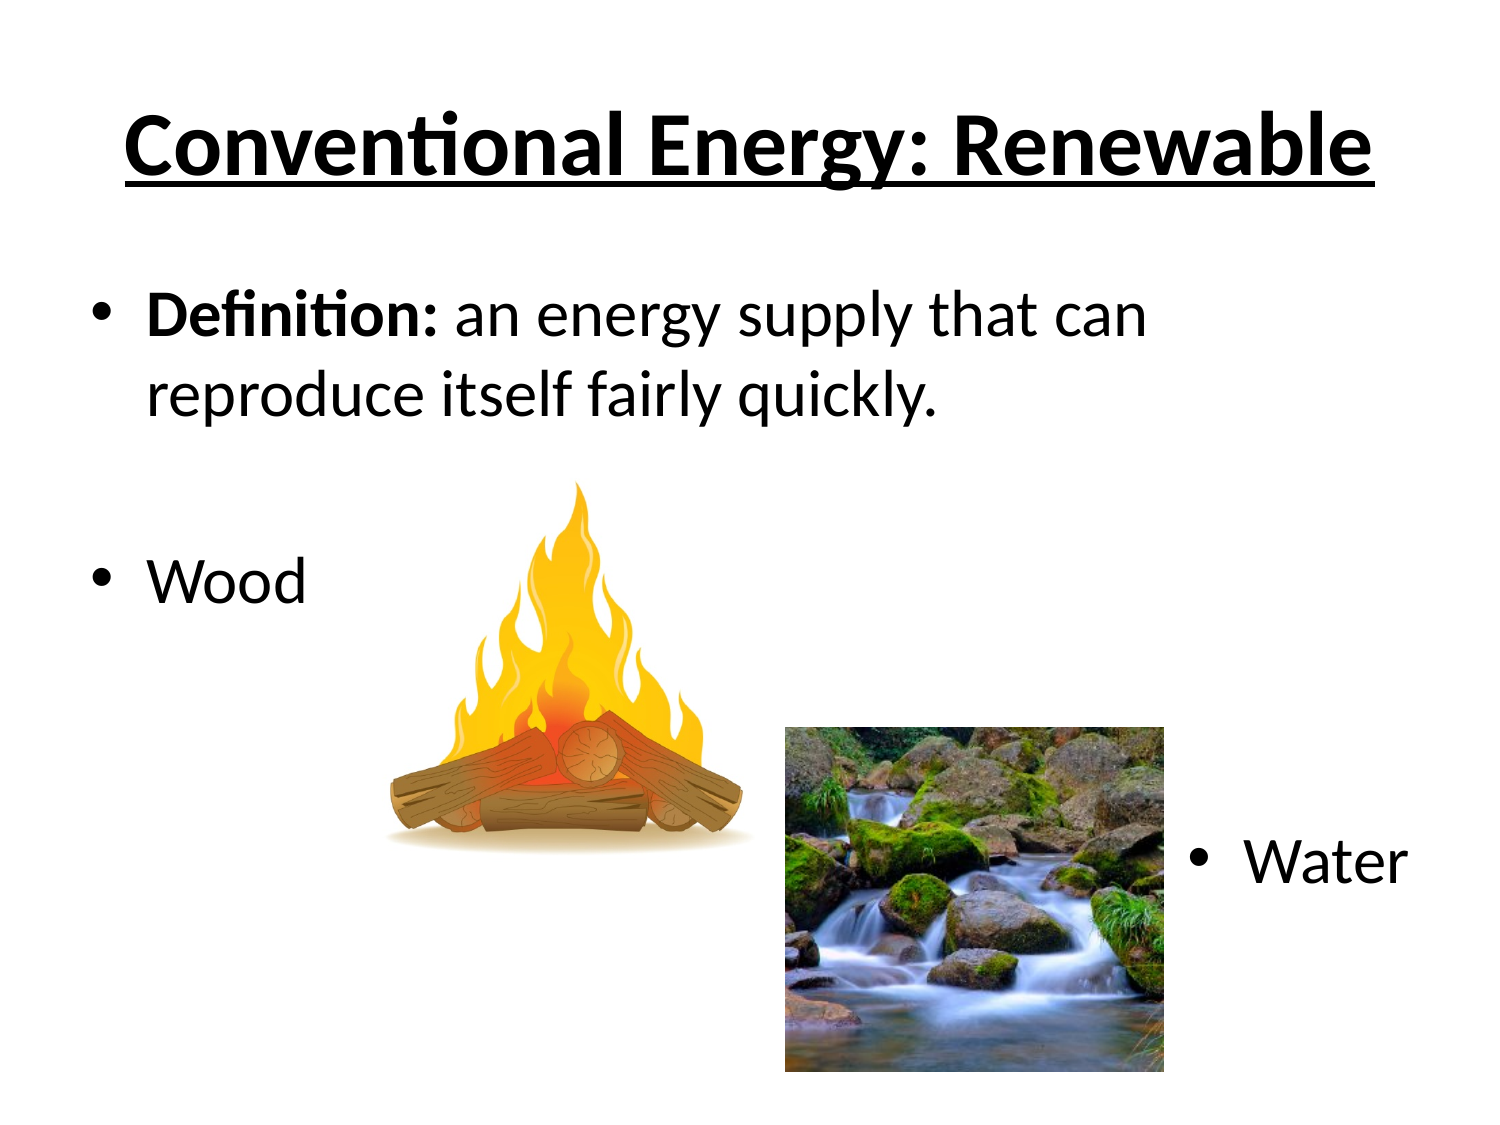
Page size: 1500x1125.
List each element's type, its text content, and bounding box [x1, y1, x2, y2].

picture [371, 467, 770, 866]
list Definition: an energy supply that can reproduce itself fairly quickly. Wood Water [75, 262, 1425, 1005]
title Conventional Energy: Renewable [75, 45, 1425, 233]
picture [785, 727, 1165, 1072]
